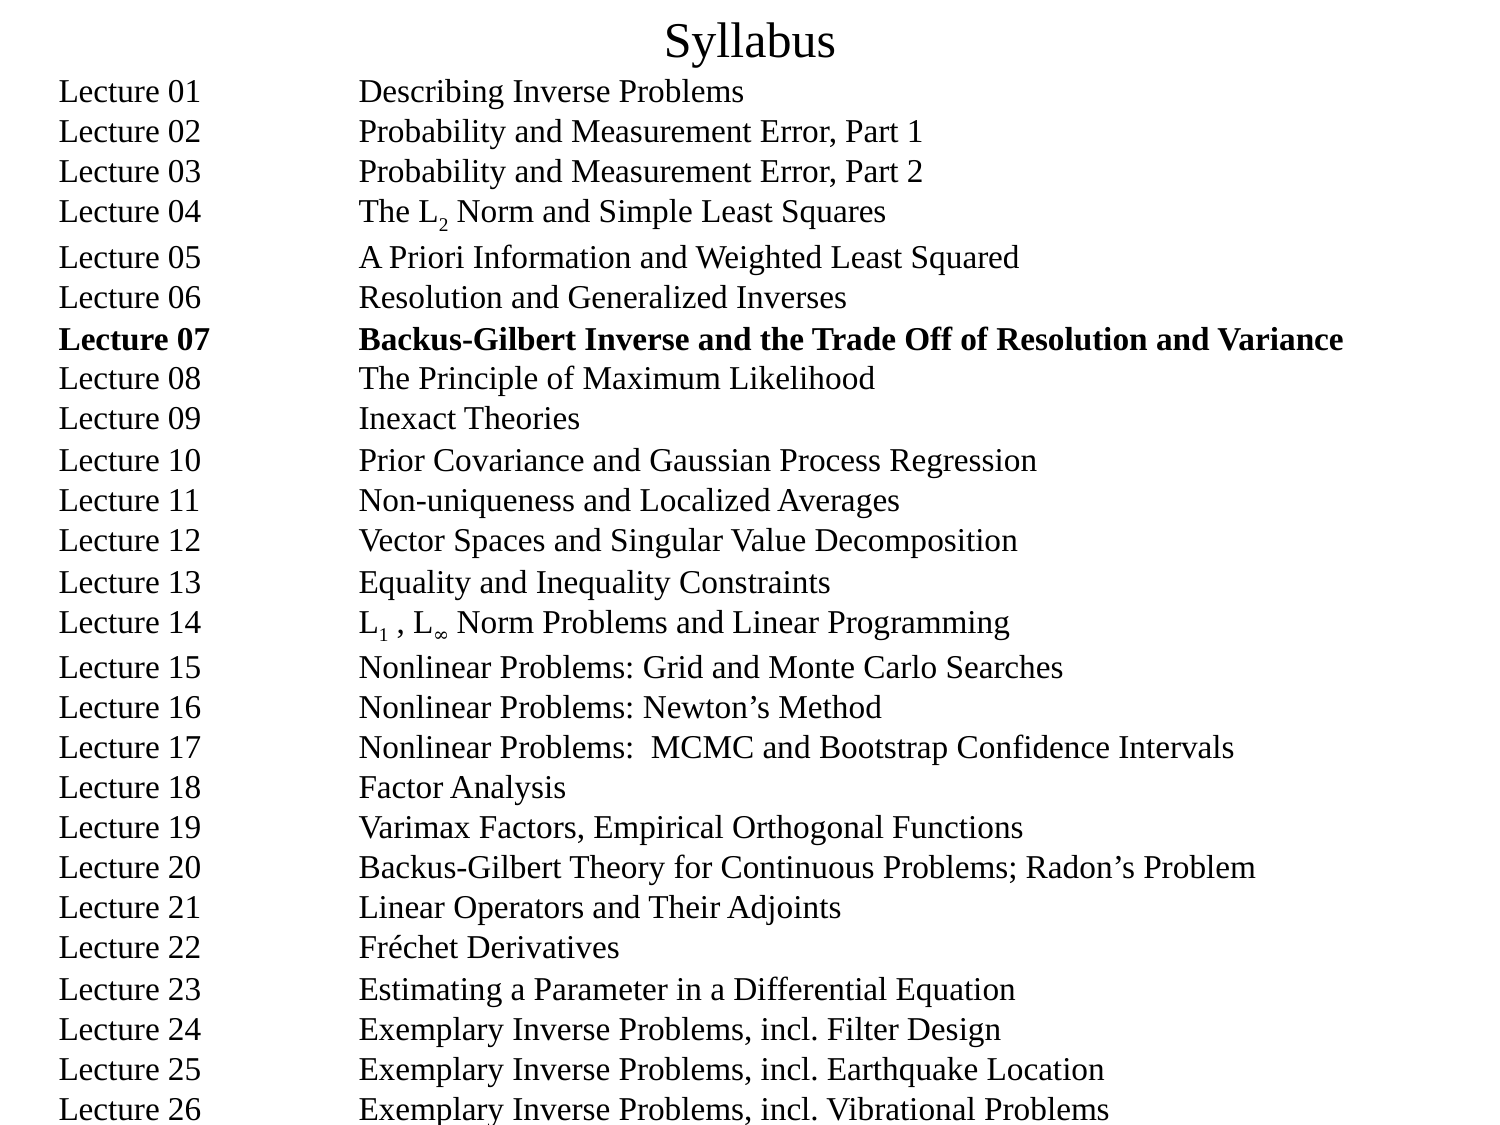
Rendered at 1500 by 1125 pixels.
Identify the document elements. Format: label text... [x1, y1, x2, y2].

text_box Lecture 01 Describing Inverse Problems Lecture 02 Probability and Measurement Error, Part 1 Lecture 03 Probability and Measurement Error, Part 2 Lecture 04 The L2 Norm and Simple Least Squares Lecture 05 A Priori Information and Weighted Least Squared Lecture 06 Resolution and Generalized Inverses Lecture 07 Backus-Gilbert Inverse and the Trade Off of Resolution and Variance Lecture 08 The Principle of Maximum Likelihood Lecture 09 Inexact Theories Lecture 10 Prior Covariance and Gaussian Process Regression Lecture 11 Non-uniqueness and Localized Averages Lecture 12 Vector Spaces and Singular Value Decomposition Lecture 13 Equality and Inequality Constraints Lecture 14 L1 , L∞ Norm Problems and Linear Programming Lecture 15 Nonlinear Problems: Grid and Monte Carlo Searches Lecture 16 Nonlinear Problems: Newton’s Method Lecture 17 Nonlinear Problems: MCMC and Bootstrap Confidence Intervals Lecture 18 Factor Analysis Lecture 19 Varimax Factors, Empirical Orthogonal Functions Lecture 20 Backus-Gilbert Theory for Continuous Problems; Radon’s Problem Lecture 21 Linear Operators and Their Adjoints Lecture 22 Fréchet Derivatives Lecture 23 Estimating a Parameter in a Differential Equation Lecture 24 Exemplary Inverse Problems, incl. Filter Design Lecture 25 Exemplary Inverse Problems, incl. Earthquake Location Lecture 26 Exemplary Inverse Problems, incl. Vibrational Problems [43, 62, 1444, 1125]
title Syllabus [0, 0, 1500, 75]
